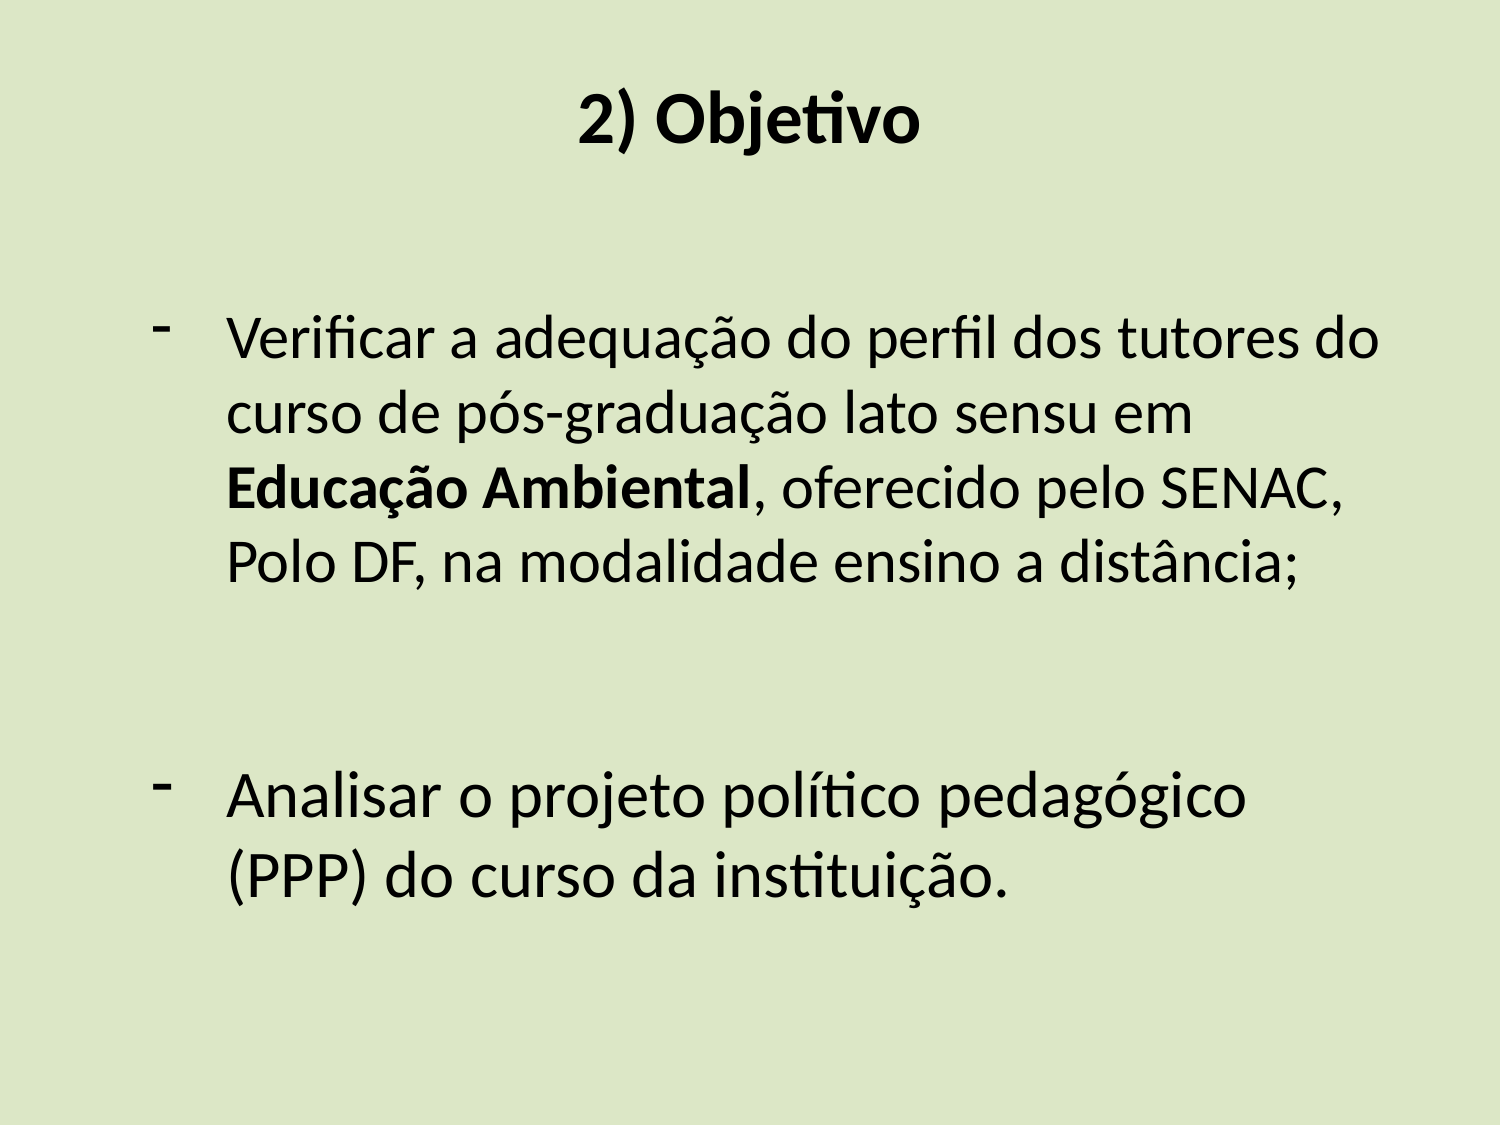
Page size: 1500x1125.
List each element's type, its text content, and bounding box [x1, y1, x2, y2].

title 2) Objetivo [112, 30, 1388, 197]
text_box Verificar a adequação do perfil dos tutores do curso de pós-graduação lato sensu em Educação Ambiental, oferecido pelo SENAC, Polo DF, na modalidade ensino a distância; Analisar o projeto político pedagógico (PPP) do curso da instituição. [136, 222, 1411, 1059]
